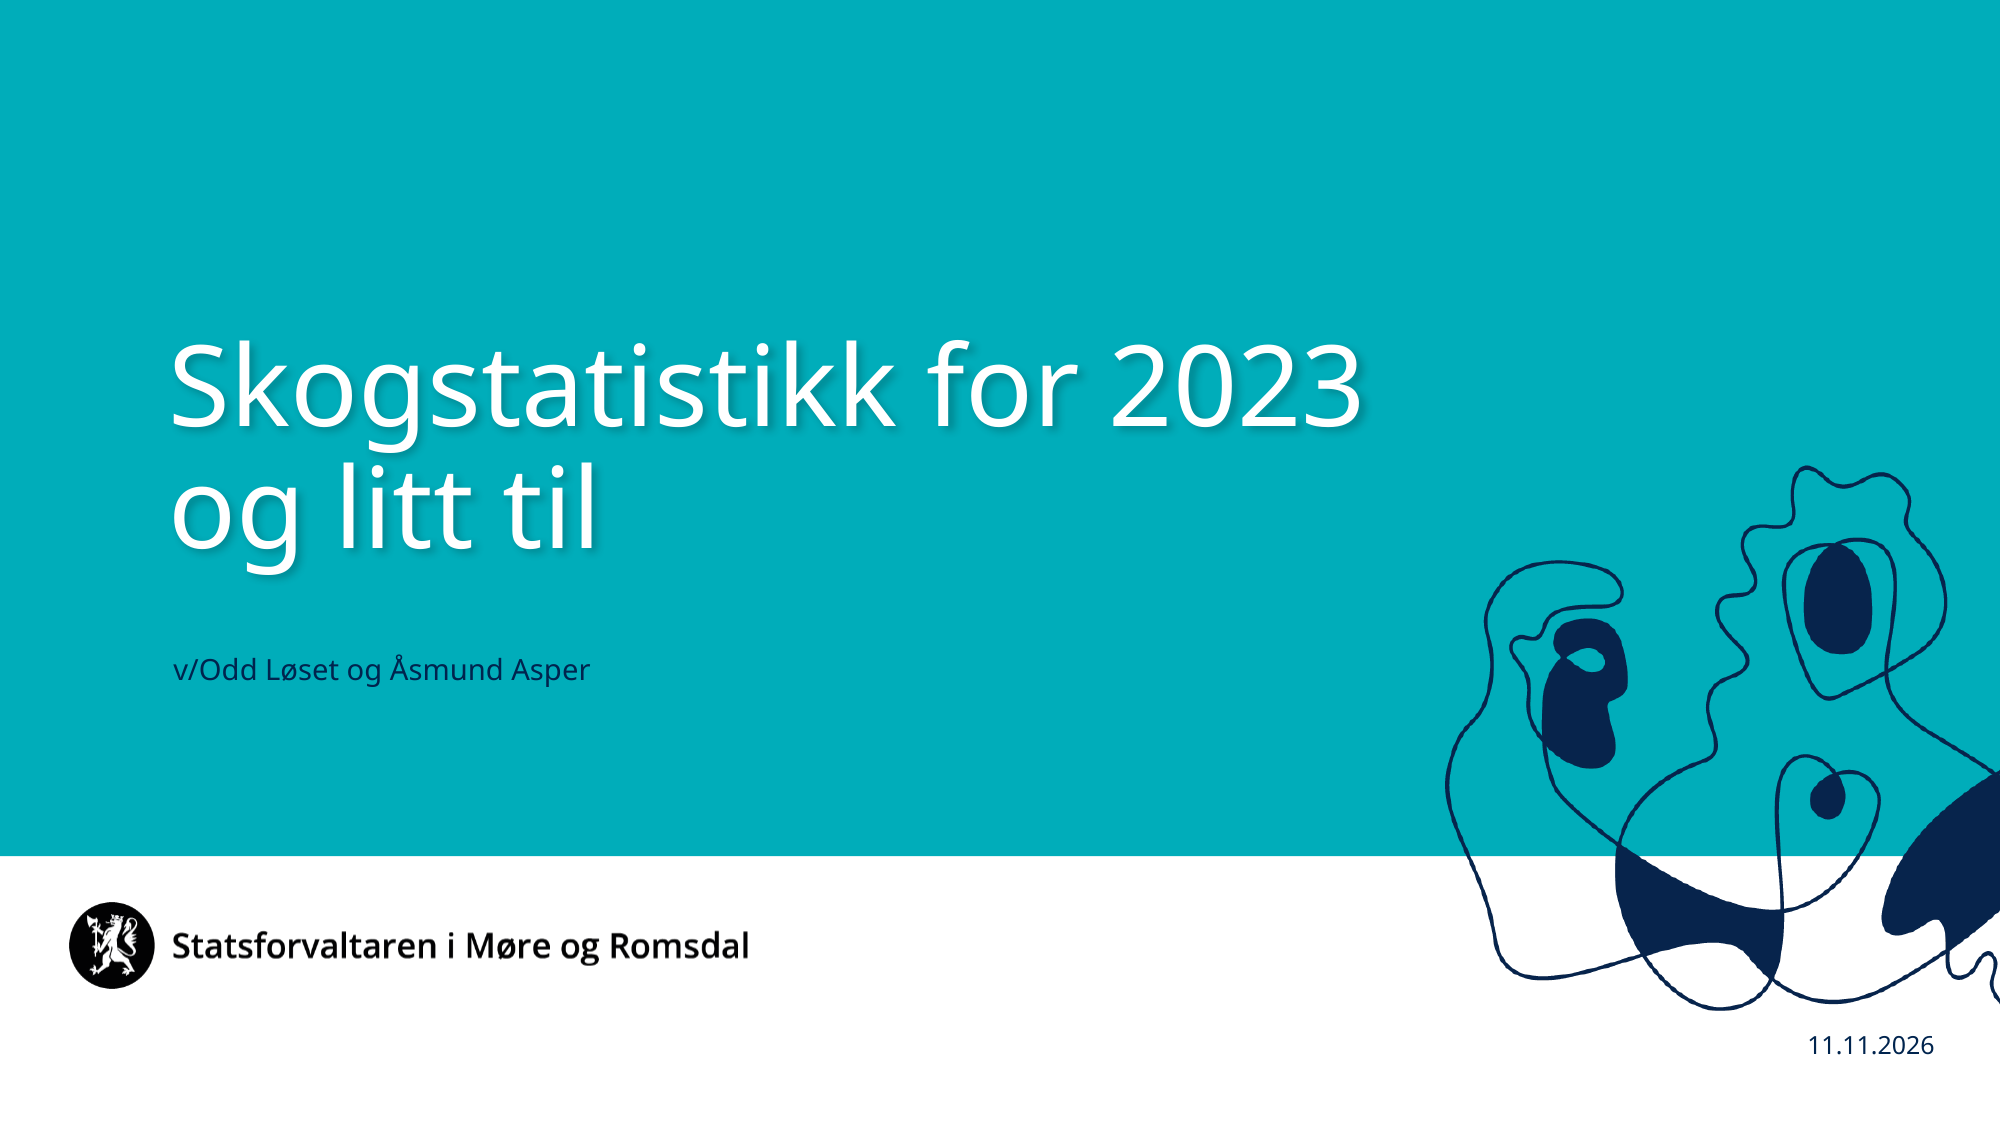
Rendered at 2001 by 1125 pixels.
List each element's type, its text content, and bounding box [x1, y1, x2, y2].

picture [1445, 465, 2000, 1011]
list Skogstatistikk for 2023 og litt til [153, 157, 1509, 580]
picture [68, 901, 750, 990]
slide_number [1772, 1027, 1950, 1066]
list v/Odd Løset og Åsmund Asper [158, 648, 1002, 819]
